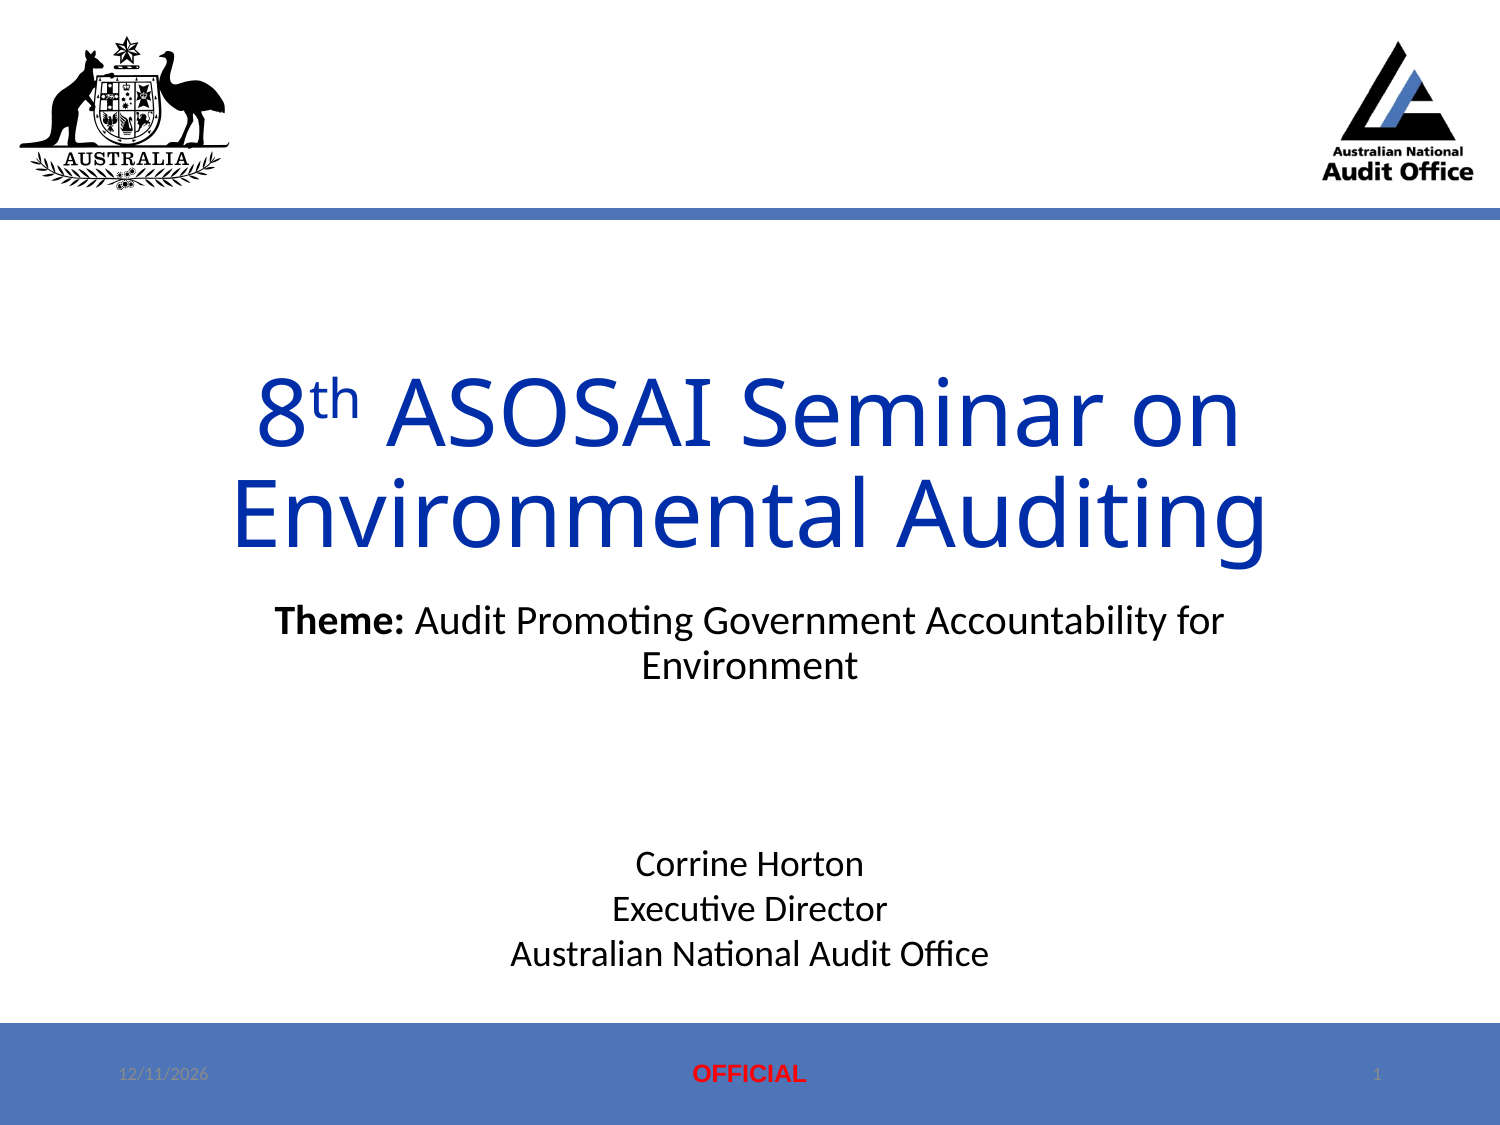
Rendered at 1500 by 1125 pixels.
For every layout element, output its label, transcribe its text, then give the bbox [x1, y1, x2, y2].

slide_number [103, 1042, 441, 1103]
picture [17, 33, 232, 193]
subtitle Theme: Audit Promoting Government Accountability for Environment [187, 590, 1313, 728]
footer ​‌OFFICIAL‌​ [496, 1042, 1004, 1103]
picture [1316, 36, 1476, 190]
text_box Corrine Horton Executive Director Australian National Audit Office [481, 831, 1019, 981]
slide_number 1 [1059, 1042, 1397, 1103]
title 8th ASOSAI Seminar on Environmental Auditing [187, 184, 1313, 576]
